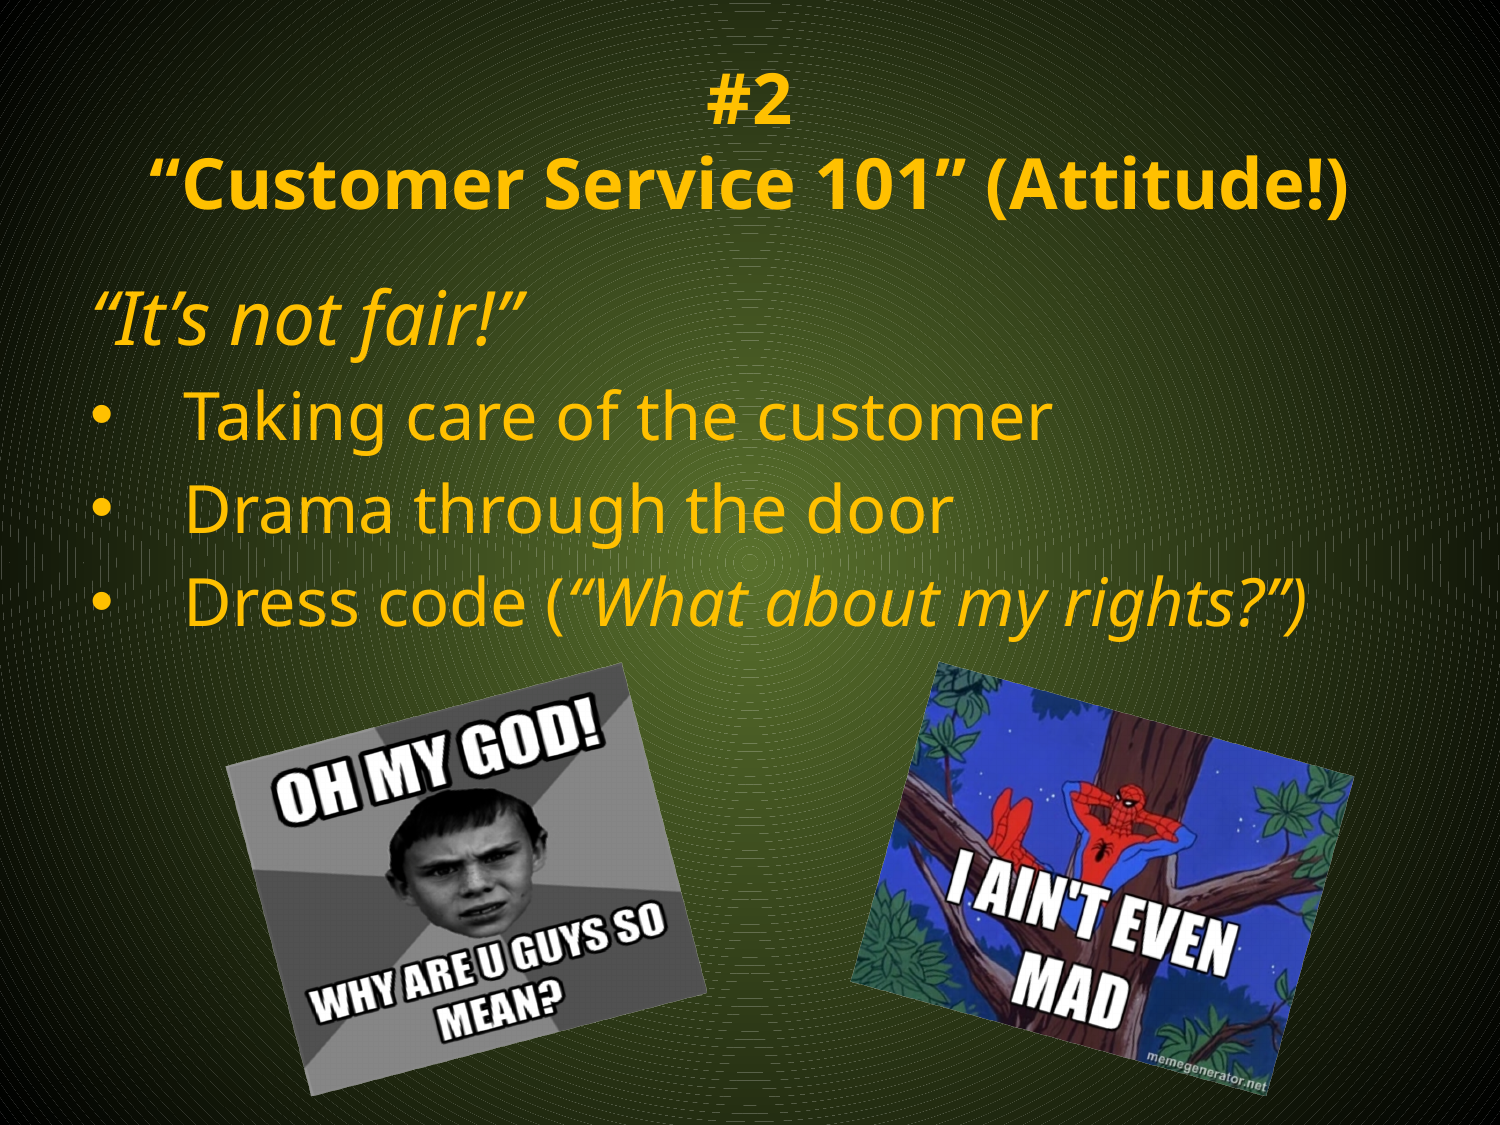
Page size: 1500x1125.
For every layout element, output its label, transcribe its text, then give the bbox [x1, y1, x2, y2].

title #2 “Customer Service 101” (Attitude!) [12, 45, 1488, 233]
list “It’s not fair!” Taking care of the customer Drama through the door Dress code (“What about my rights?”) [75, 262, 1425, 1005]
picture [227, 663, 706, 1096]
picture [851, 662, 1353, 1096]
